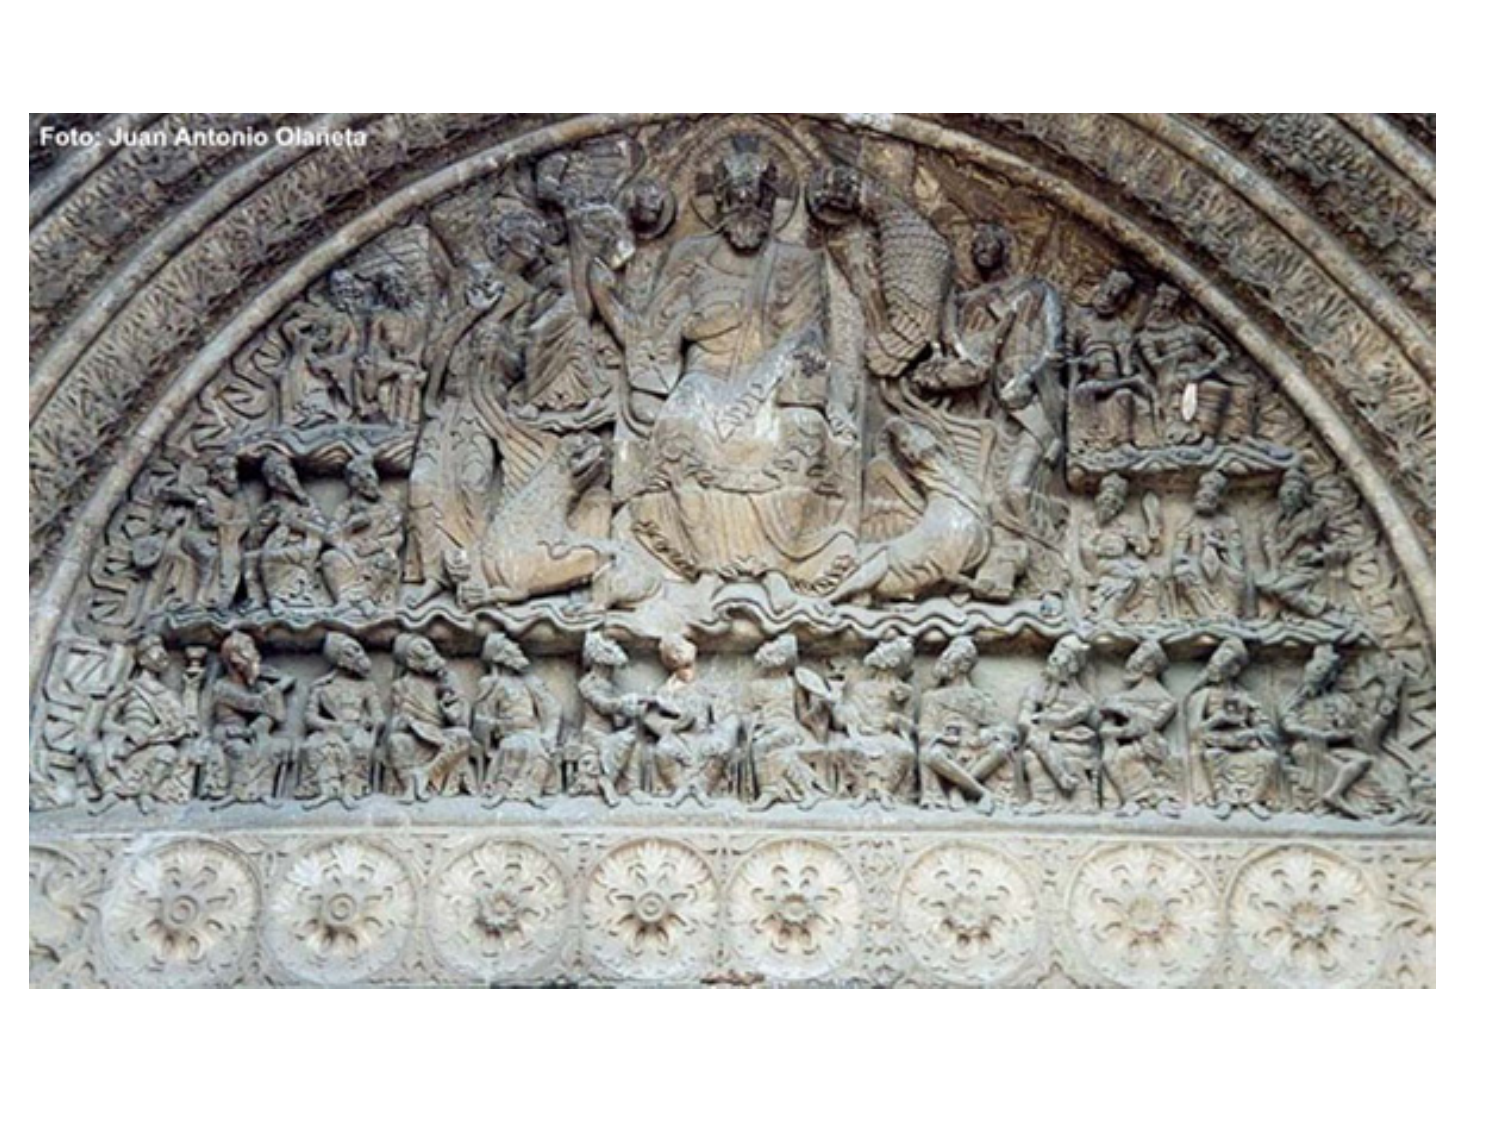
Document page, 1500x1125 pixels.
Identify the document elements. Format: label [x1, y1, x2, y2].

picture [28, 113, 1436, 990]
